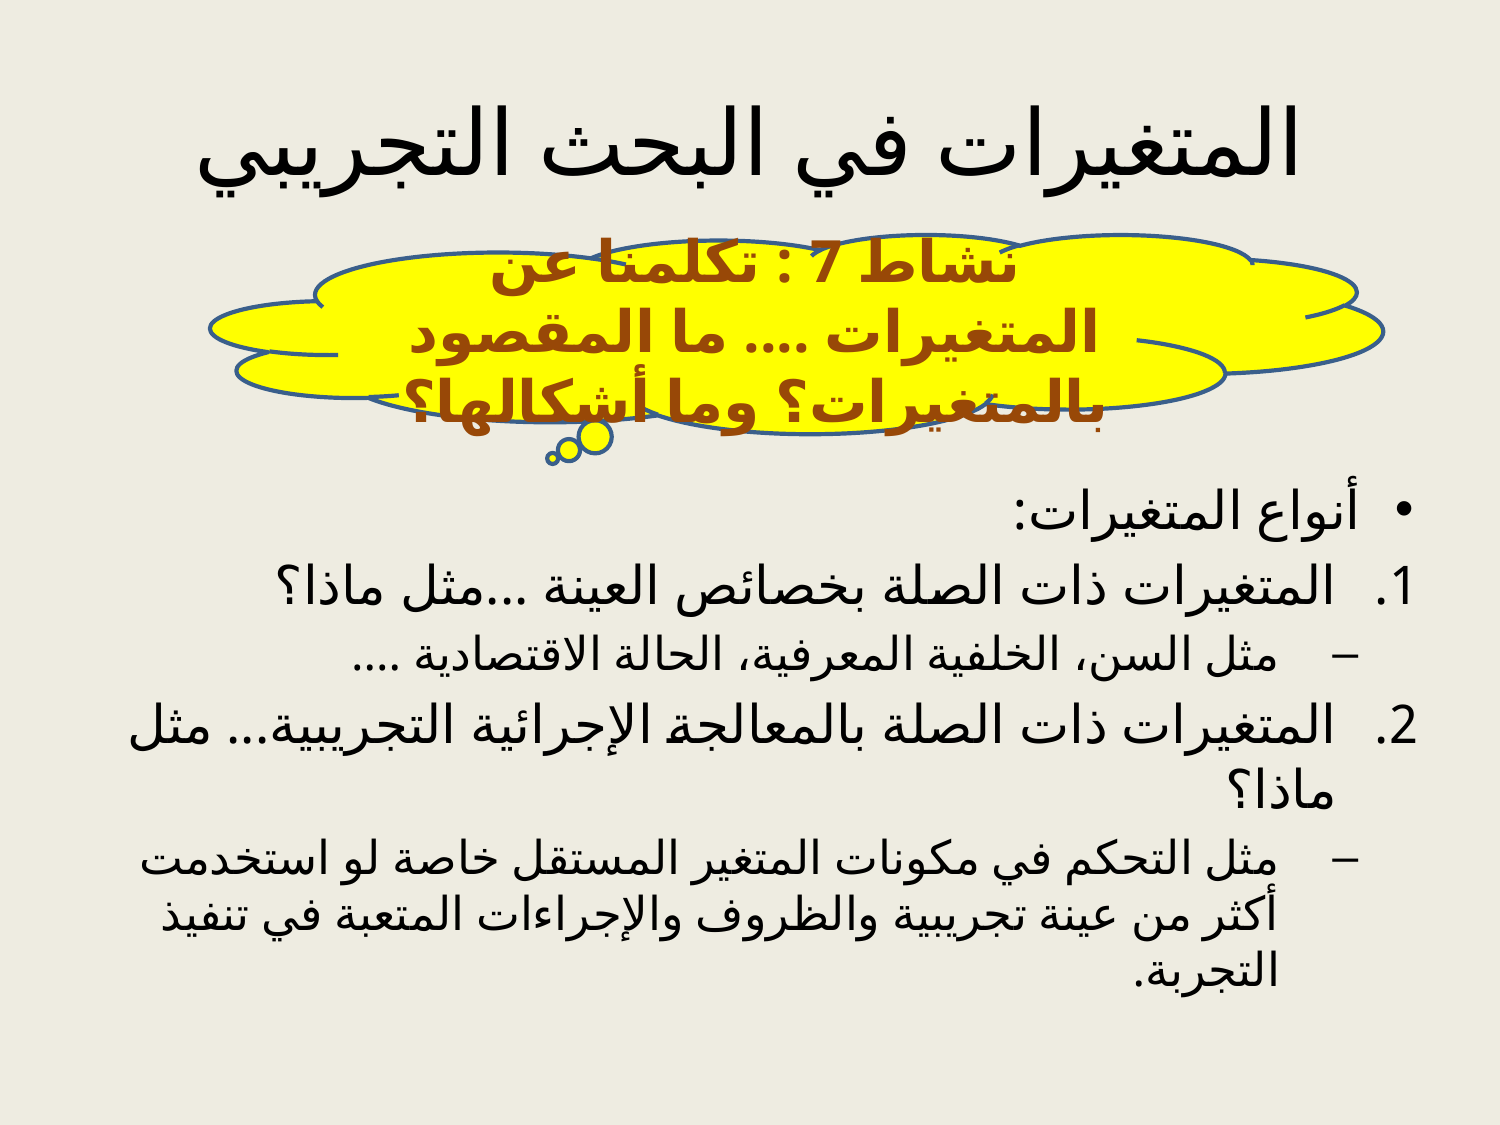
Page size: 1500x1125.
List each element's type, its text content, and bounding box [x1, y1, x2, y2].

text_box نشاط 7 : تكلمنا عن المتغيرات .... ما المقصود بالمتغيرات؟ وما أشكالها؟ [207, 232, 1386, 467]
list أنواع المتغيرات: المتغيرات ذات الصلة بخصائص العينة ...مثل ماذا؟ مثل السن، الخلفية المعرفية، الحالة الاقتصادية .... المتغيرات ذات الصلة بالمعالجة الإجرائية التجريبية... مثل ماذا؟ مثل التحكم في مكونات المتغير المستقل خاصة لو استخدمت أكثر من عينة تجريبية والظروف والإجراءات المتعبة في تنفيذ التجربة. [75, 468, 1425, 1005]
title المتغيرات في البحث التجريبي [75, 45, 1425, 233]
